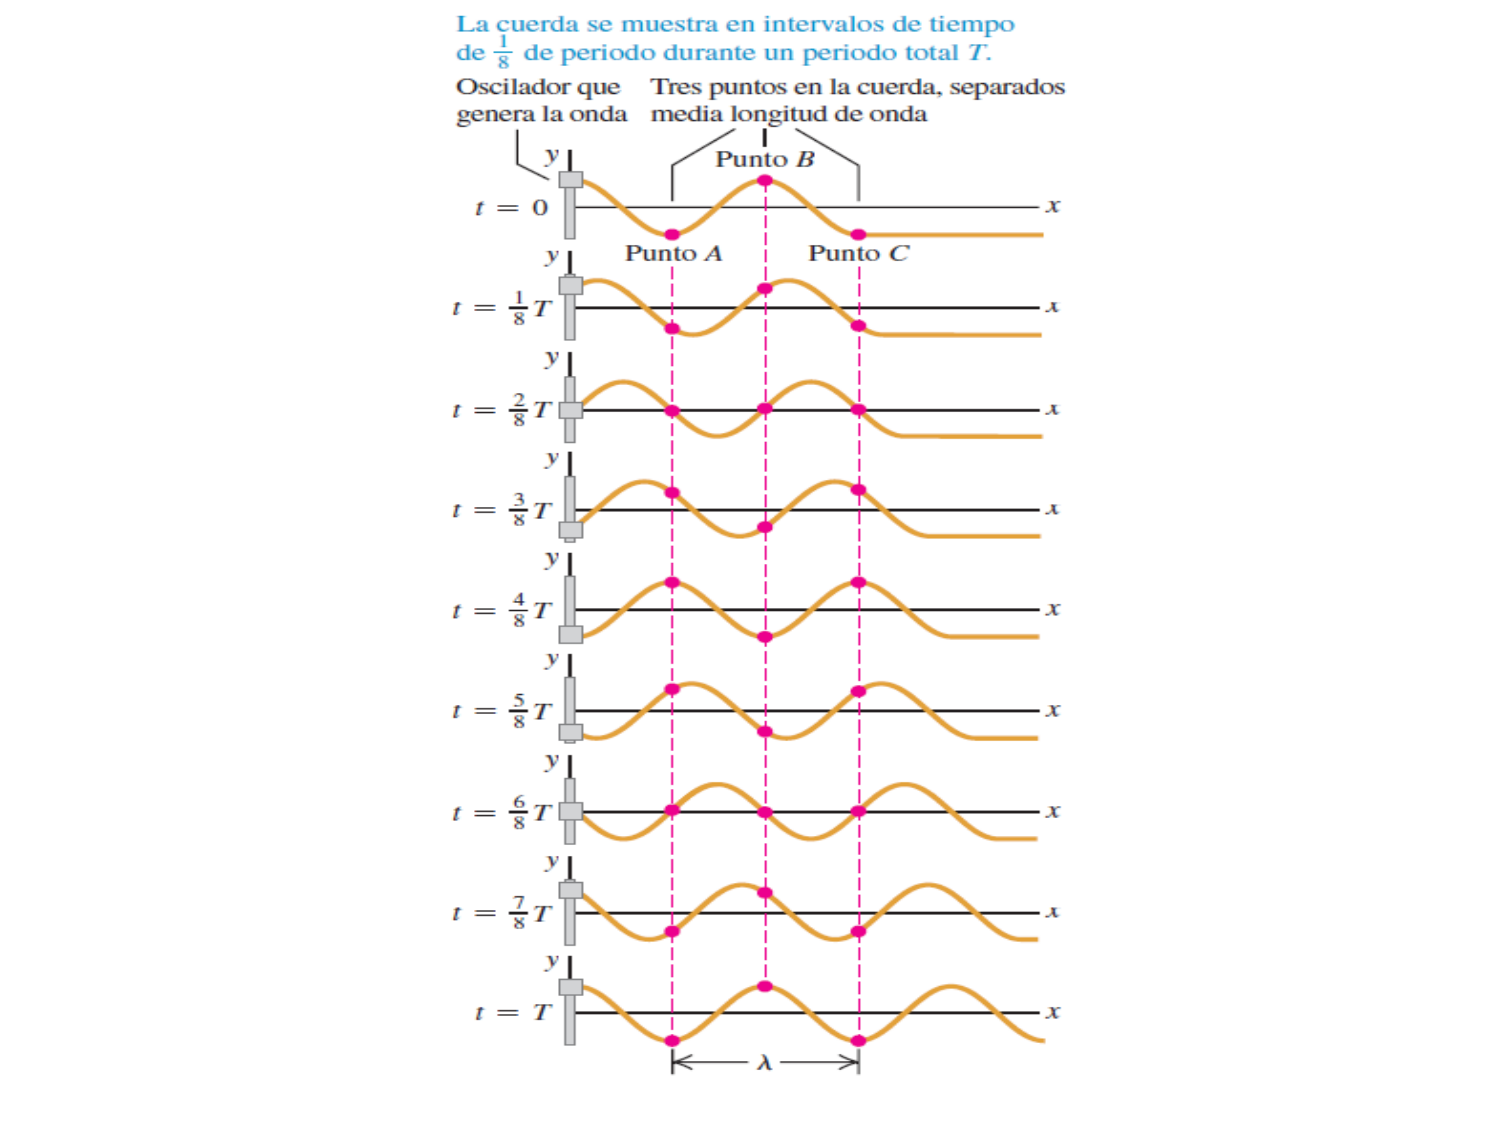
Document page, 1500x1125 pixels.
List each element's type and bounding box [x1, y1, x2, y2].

picture [430, 0, 1129, 1125]
